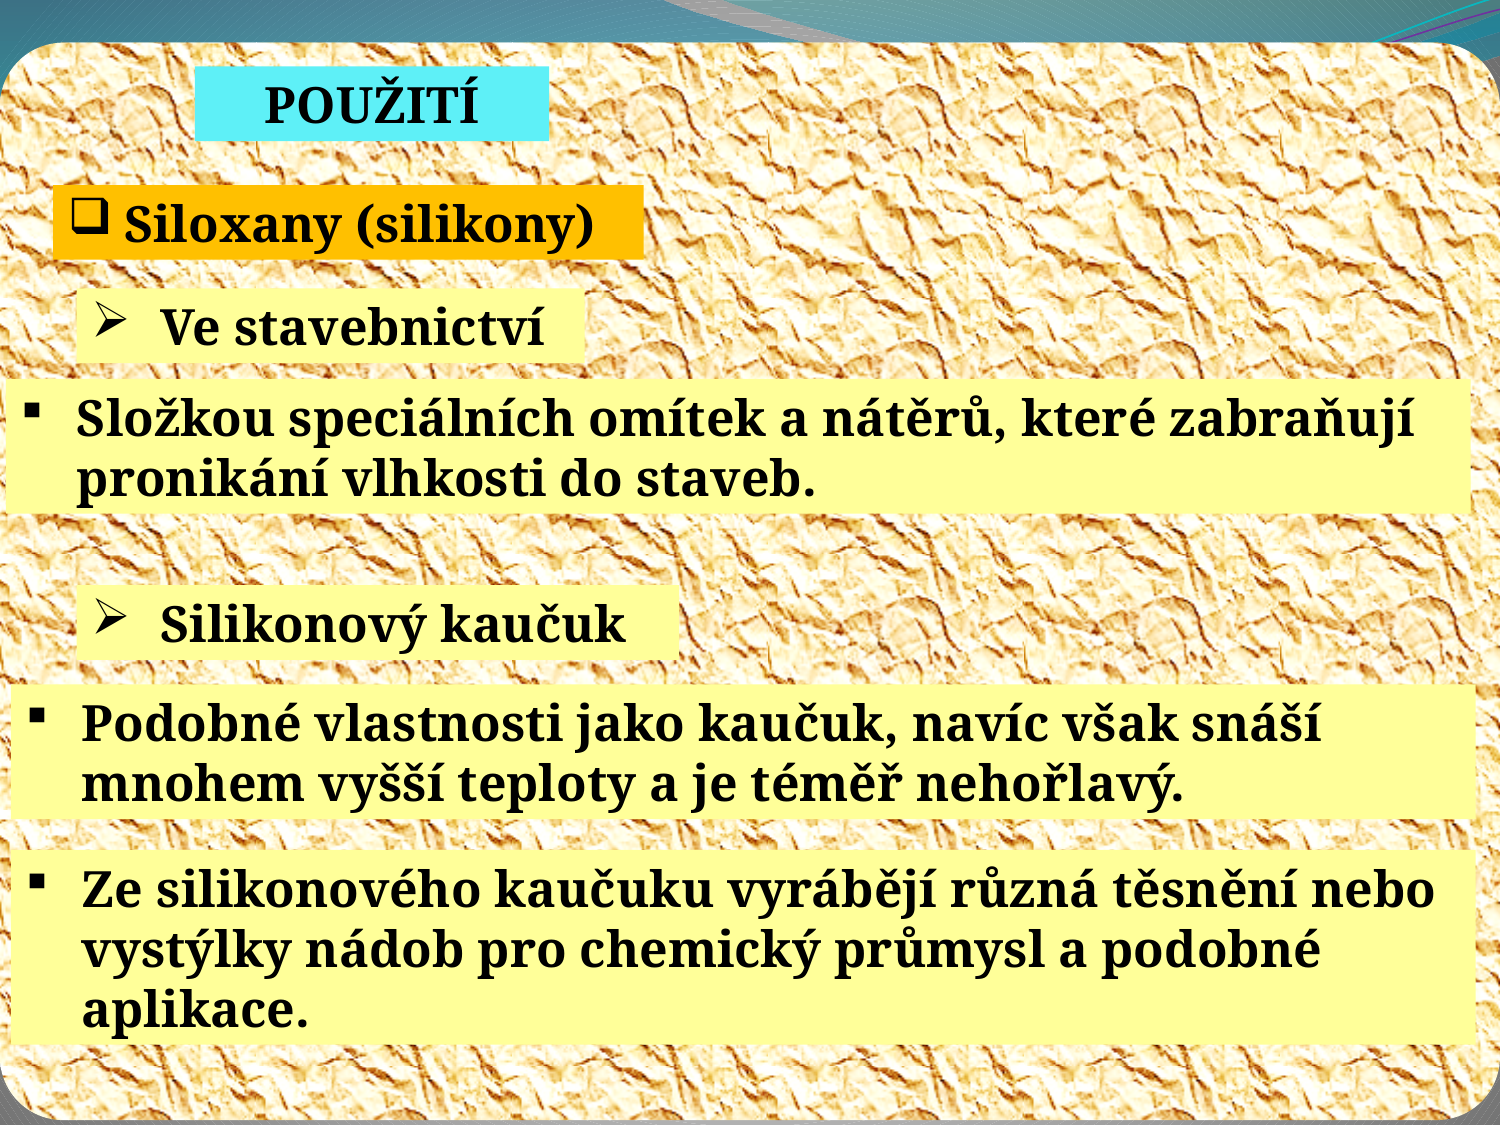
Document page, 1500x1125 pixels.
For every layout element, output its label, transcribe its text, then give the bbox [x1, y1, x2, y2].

text_box POUŽITÍ [194, 66, 550, 142]
text_box Siloxany (silikony) [53, 185, 644, 260]
text_box Ze silikonového kaučuku vyrábějí různá těsnění nebo vystýlky nádob pro chemický průmysl a podobné aplikace. [10, 849, 1476, 1045]
text_box Podobné vlastnosti jako kaučuk, navíc však snáší mnohem vyšší teploty a je téměř nehořlavý. [10, 684, 1476, 820]
text_box [0, 40, 1500, 1123]
text_box Složkou speciálních omítek a nátěrů, které zabraňují pronikání vlhkosti do staveb. [5, 378, 1471, 514]
text_box Silikonový kaučuk [76, 585, 680, 660]
text_box Ve stavebnictví [76, 288, 585, 364]
